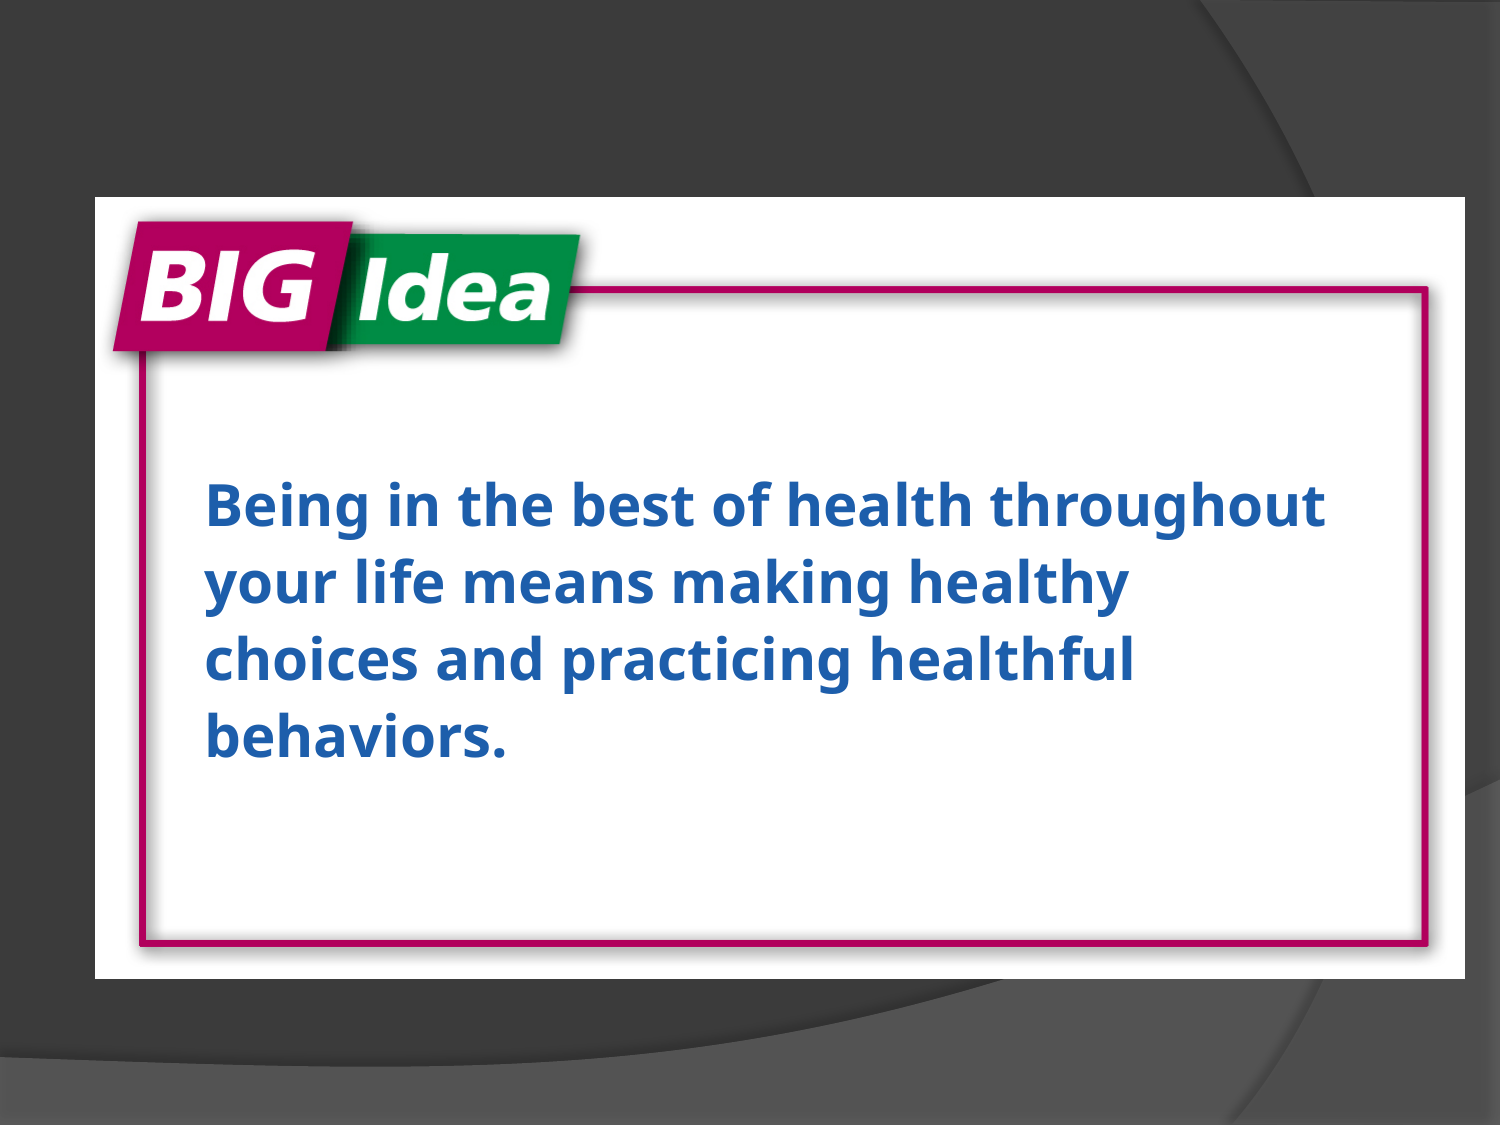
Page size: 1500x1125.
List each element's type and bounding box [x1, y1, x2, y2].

picture [94, 196, 1465, 979]
